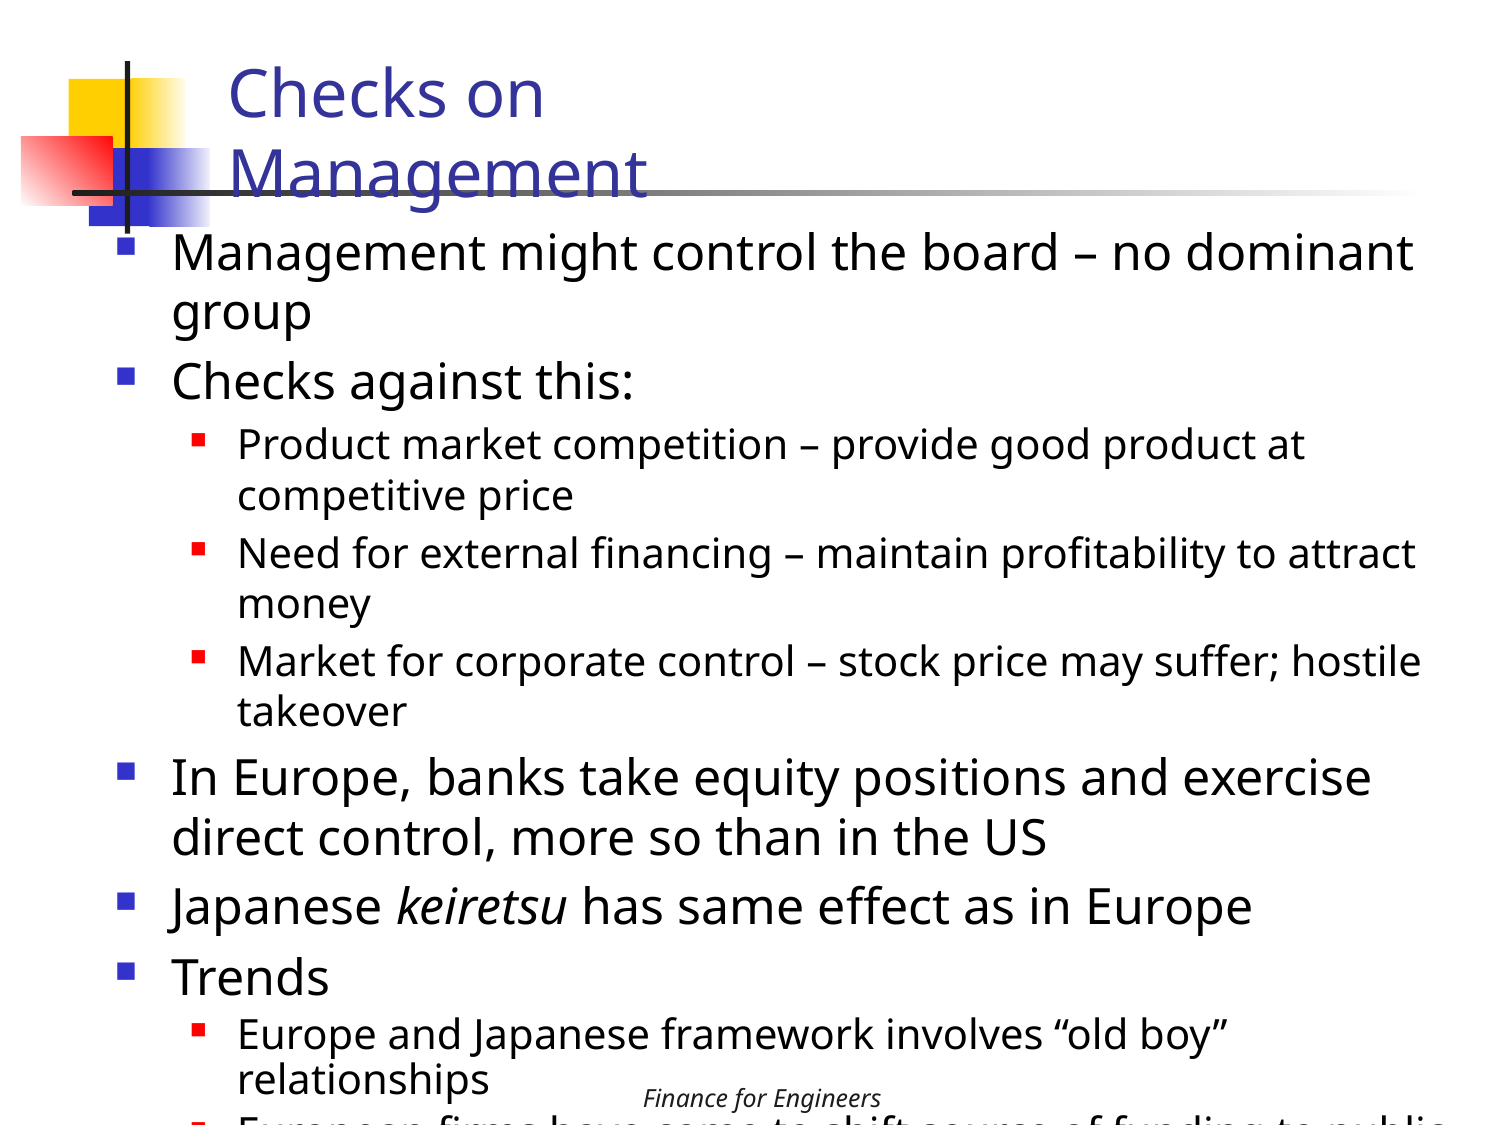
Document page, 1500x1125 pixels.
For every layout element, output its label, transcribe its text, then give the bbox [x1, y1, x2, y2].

text_box Management might control the board – no dominant group Checks against this: Product market competition – provide good product at competitive price Need for external financing – maintain profitability to attract money Market for corporate control – stock price may suffer; hostile takeover In Europe, banks take equity positions and exercise direct control, more so than in the US Japanese keiretsu has same effect as in Europe Trends Europe and Japanese framework involves “old boy” relationships European firms have come to shift source of funding to public markets instead of banks Japanese boards have begun to focus more on stock returns, thereby leading to less cross-share holdings [99, 212, 1463, 1088]
title Checks on Management [212, 37, 1000, 212]
